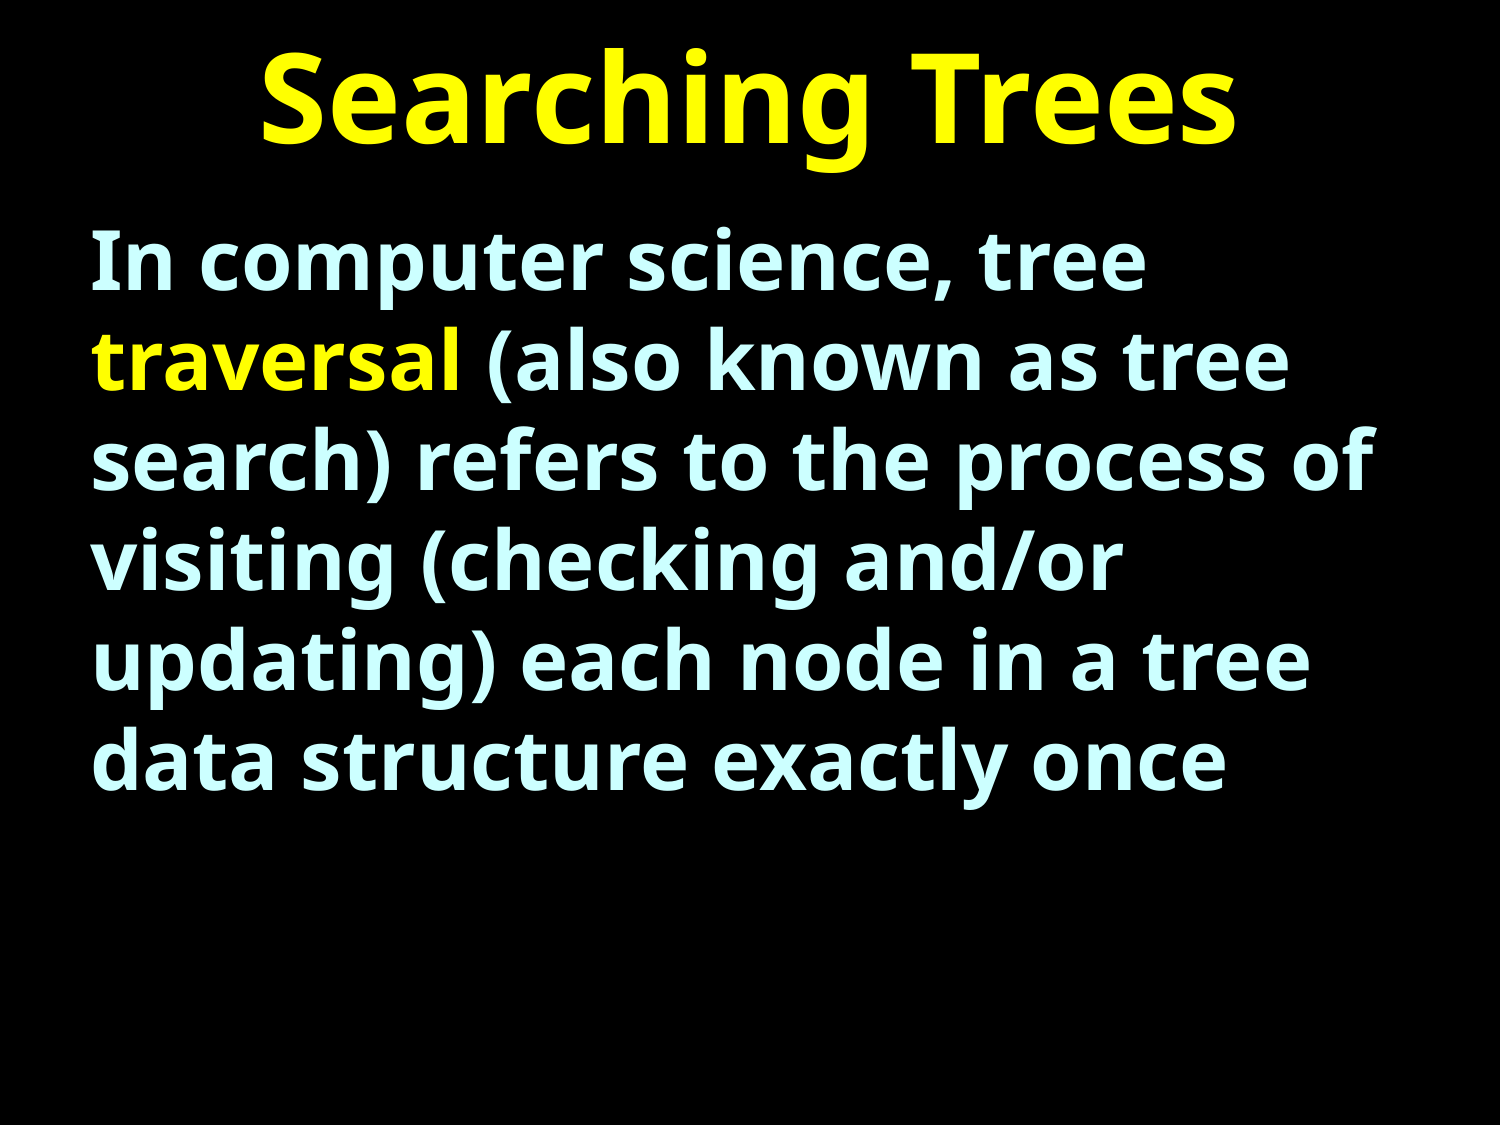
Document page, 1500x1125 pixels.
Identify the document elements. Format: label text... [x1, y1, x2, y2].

list In computer science, tree traversal (also known as tree search) refers to the process of visiting (checking and/or updating) each node in a tree data structure exactly once [75, 200, 1425, 1125]
title Searching Trees [0, 0, 1500, 188]
